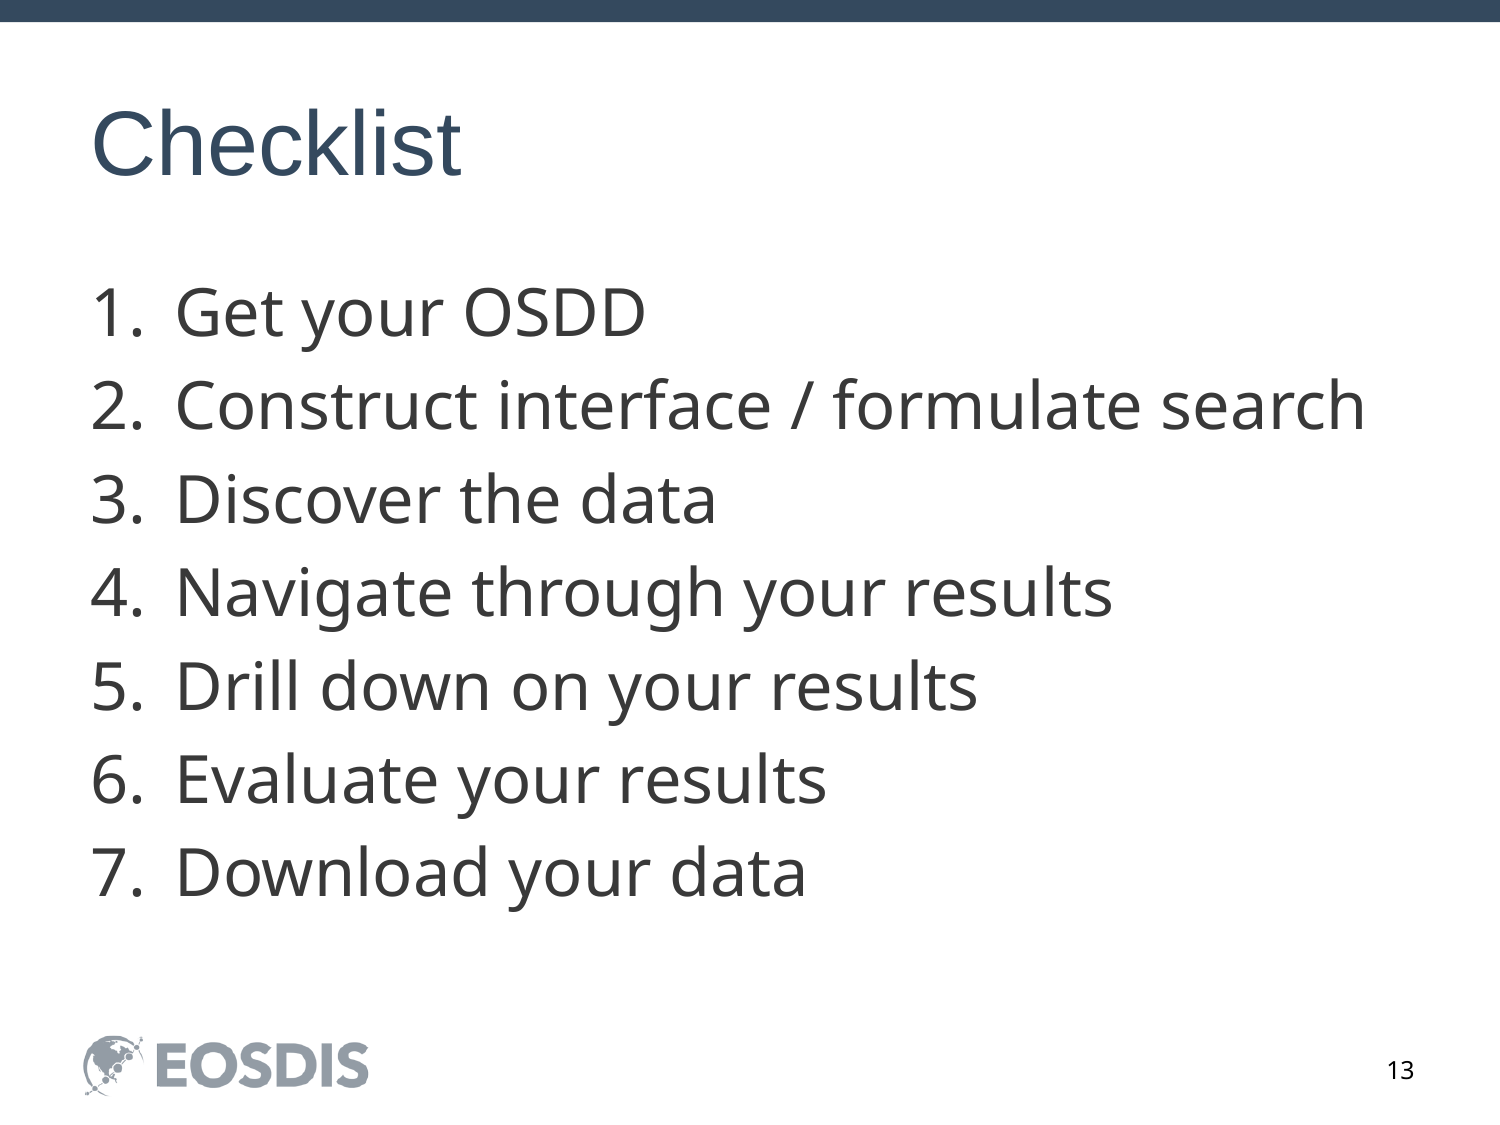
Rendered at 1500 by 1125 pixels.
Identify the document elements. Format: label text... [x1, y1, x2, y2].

title Checklist [75, 45, 1425, 233]
list Get your OSDD Construct interface / formulate search Discover the data Navigate through your results Drill down on your results Evaluate your results Download your data [75, 262, 1425, 1005]
